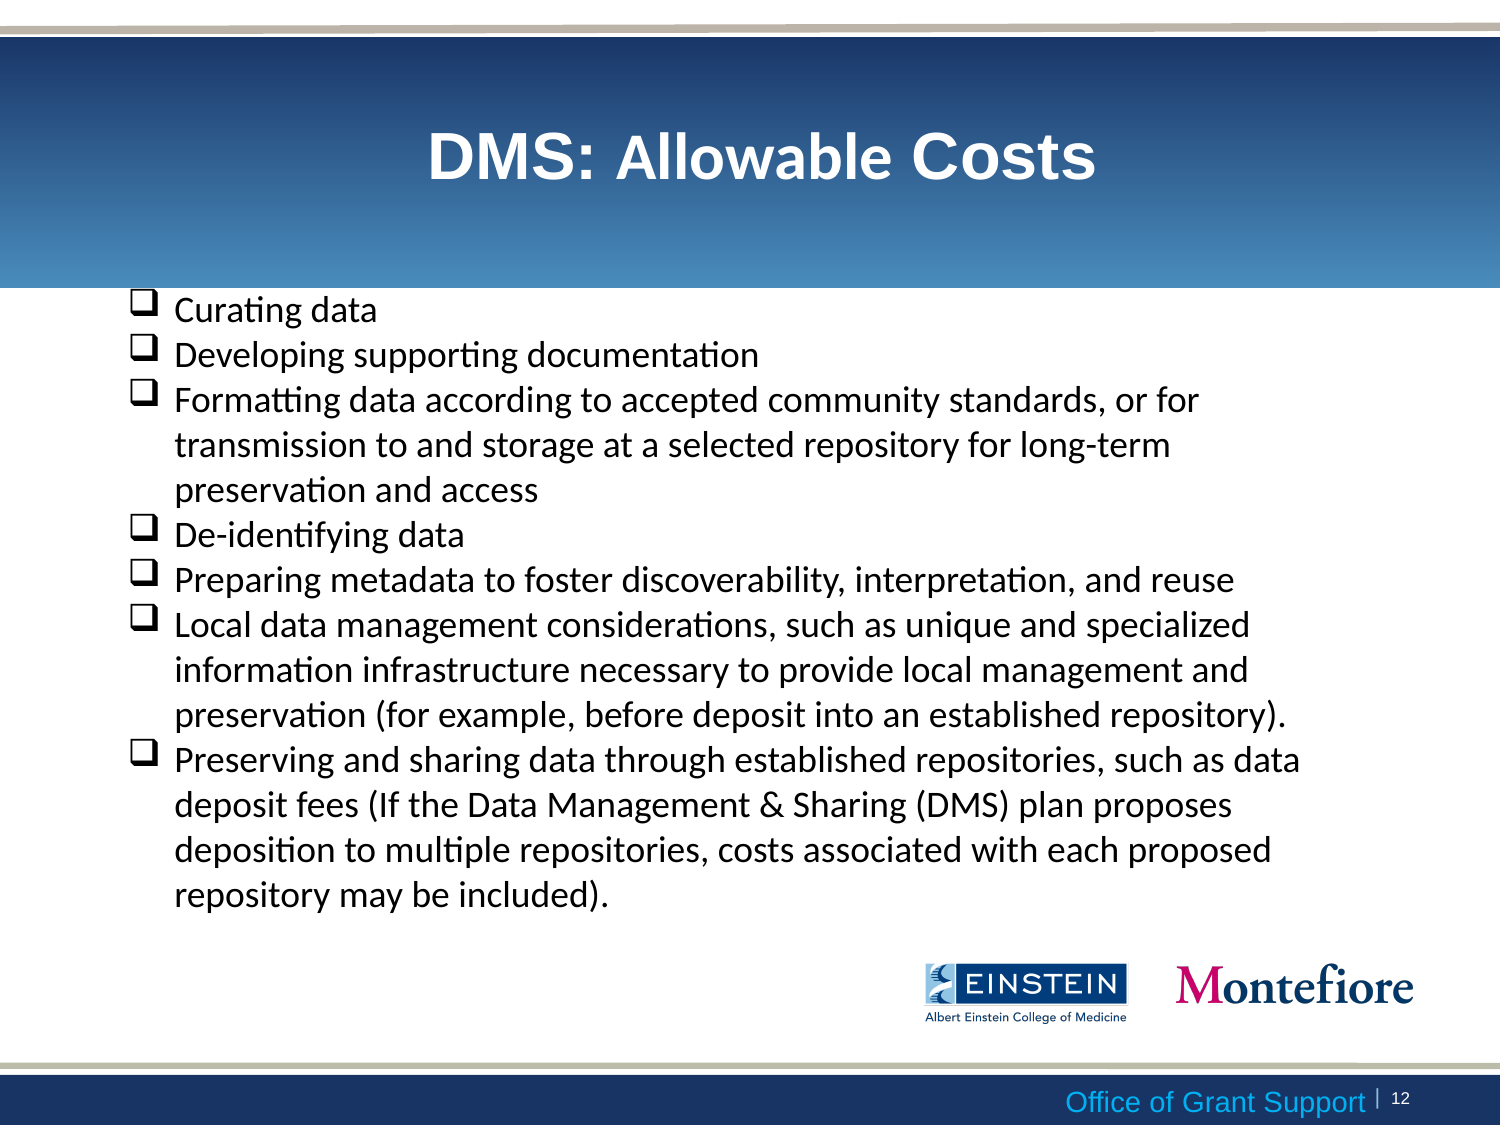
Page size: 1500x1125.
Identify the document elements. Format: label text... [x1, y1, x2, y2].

slide_number | 11 [1312, 1074, 1426, 1125]
title DMS: Allowable Costs [112, 81, 1413, 225]
text_box Office of Grant Support [1050, 1076, 1382, 1125]
text_box Curating data Developing supporting documentation Formatting data according to accepted community standards, or for transmission to and storage at a selected repository for long-term preservation and access De-identifying data Preparing metadata to foster discoverability, interpretation, and reuse Local data management considerations, such as unique and specialized information infrastructure necessary to provide local management and preservation (for example, before deposit into an established repository). Preserving and sharing data through established repositories, such as data deposit fees (If the Data Management & Sharing (DMS) plan proposes deposition to multiple repositories, costs associated with each proposed repository may be included). [112, 277, 1375, 923]
picture [924, 962, 1413, 1024]
